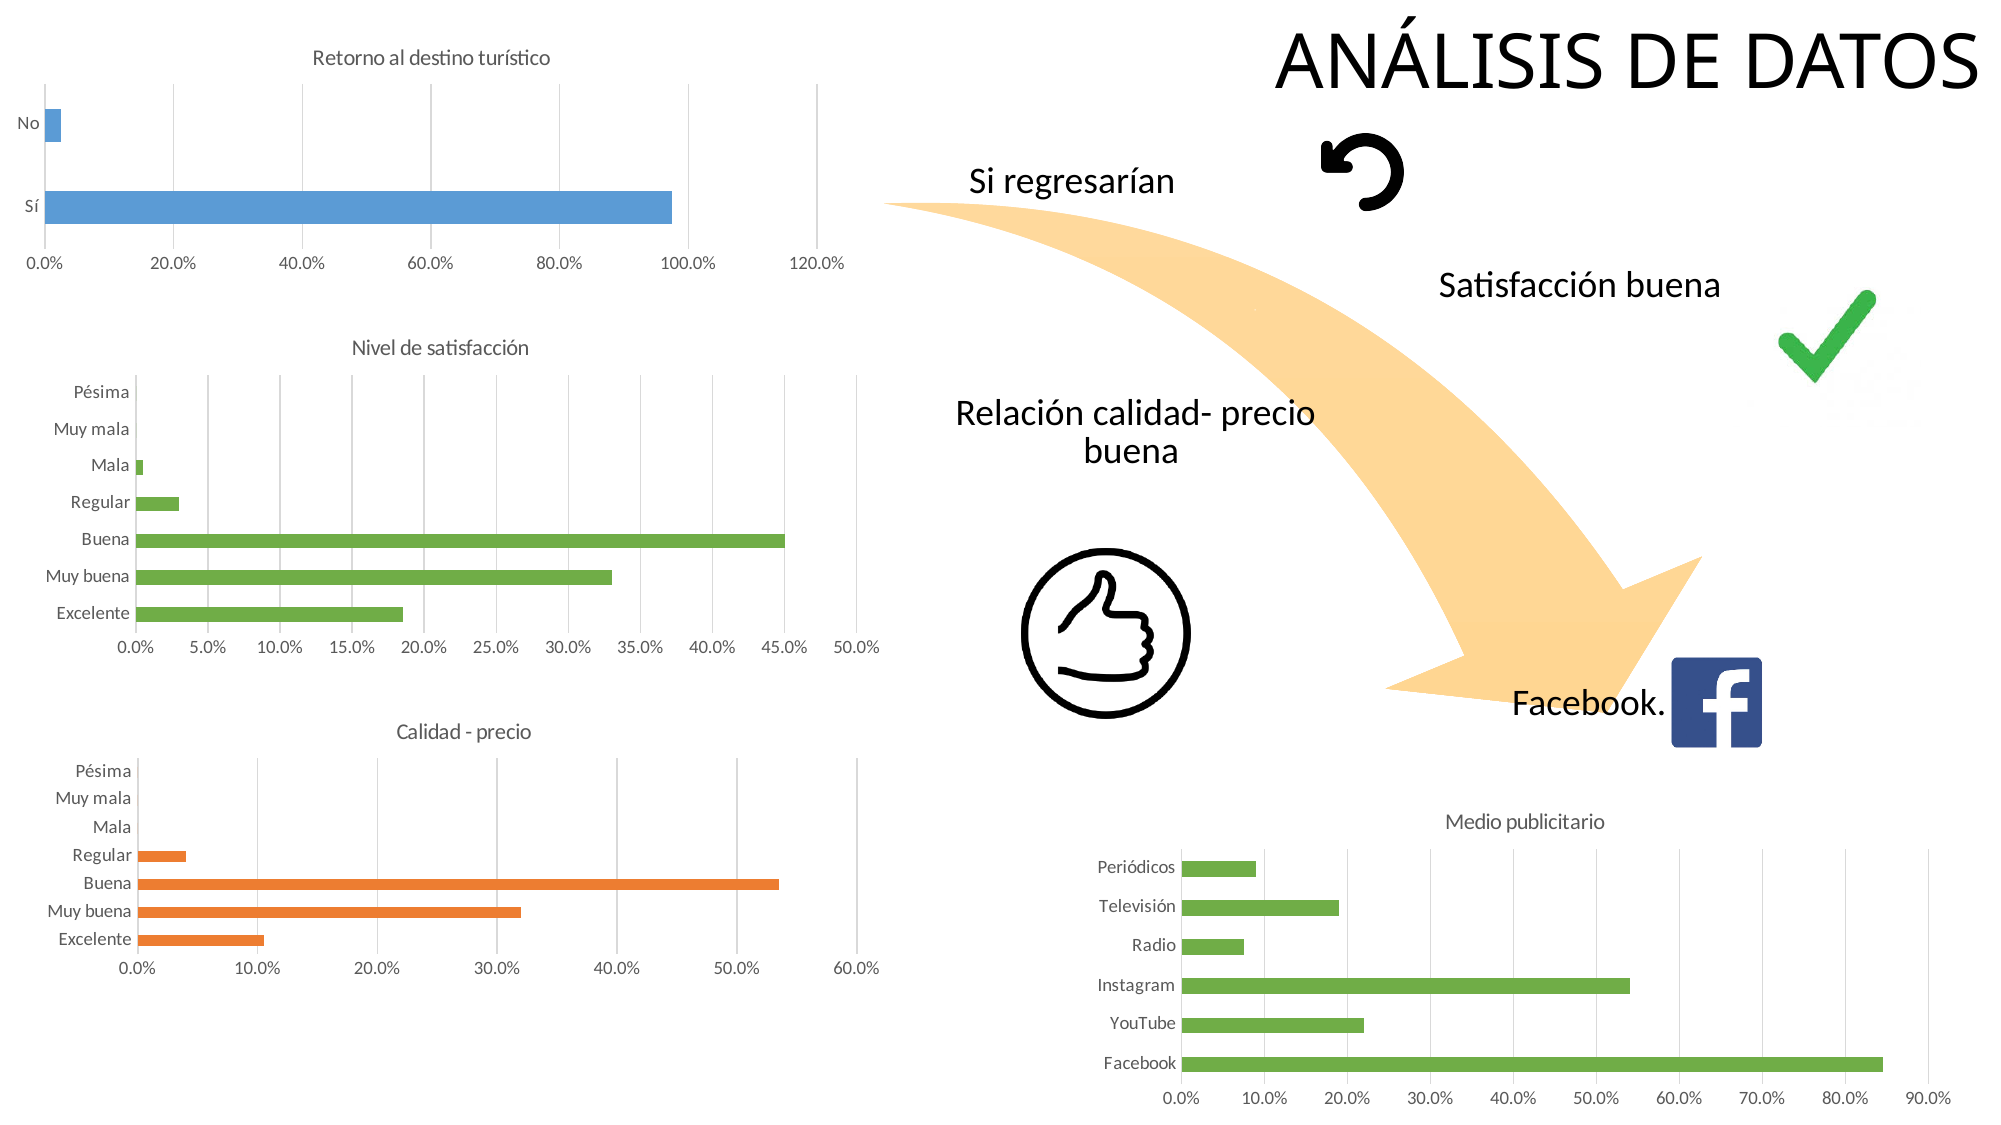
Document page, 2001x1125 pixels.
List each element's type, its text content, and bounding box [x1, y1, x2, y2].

picture [1671, 657, 1763, 748]
picture [1733, 240, 1921, 428]
chart [28, 316, 898, 665]
chart [0, 28, 863, 279]
chart [1079, 791, 1970, 1116]
picture [1321, 130, 1404, 214]
picture [1013, 540, 1198, 726]
text_box ANÁLISIS DE DATOS [1260, 0, 2000, 147]
chart [30, 702, 898, 985]
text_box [908, 99, 1816, 791]
